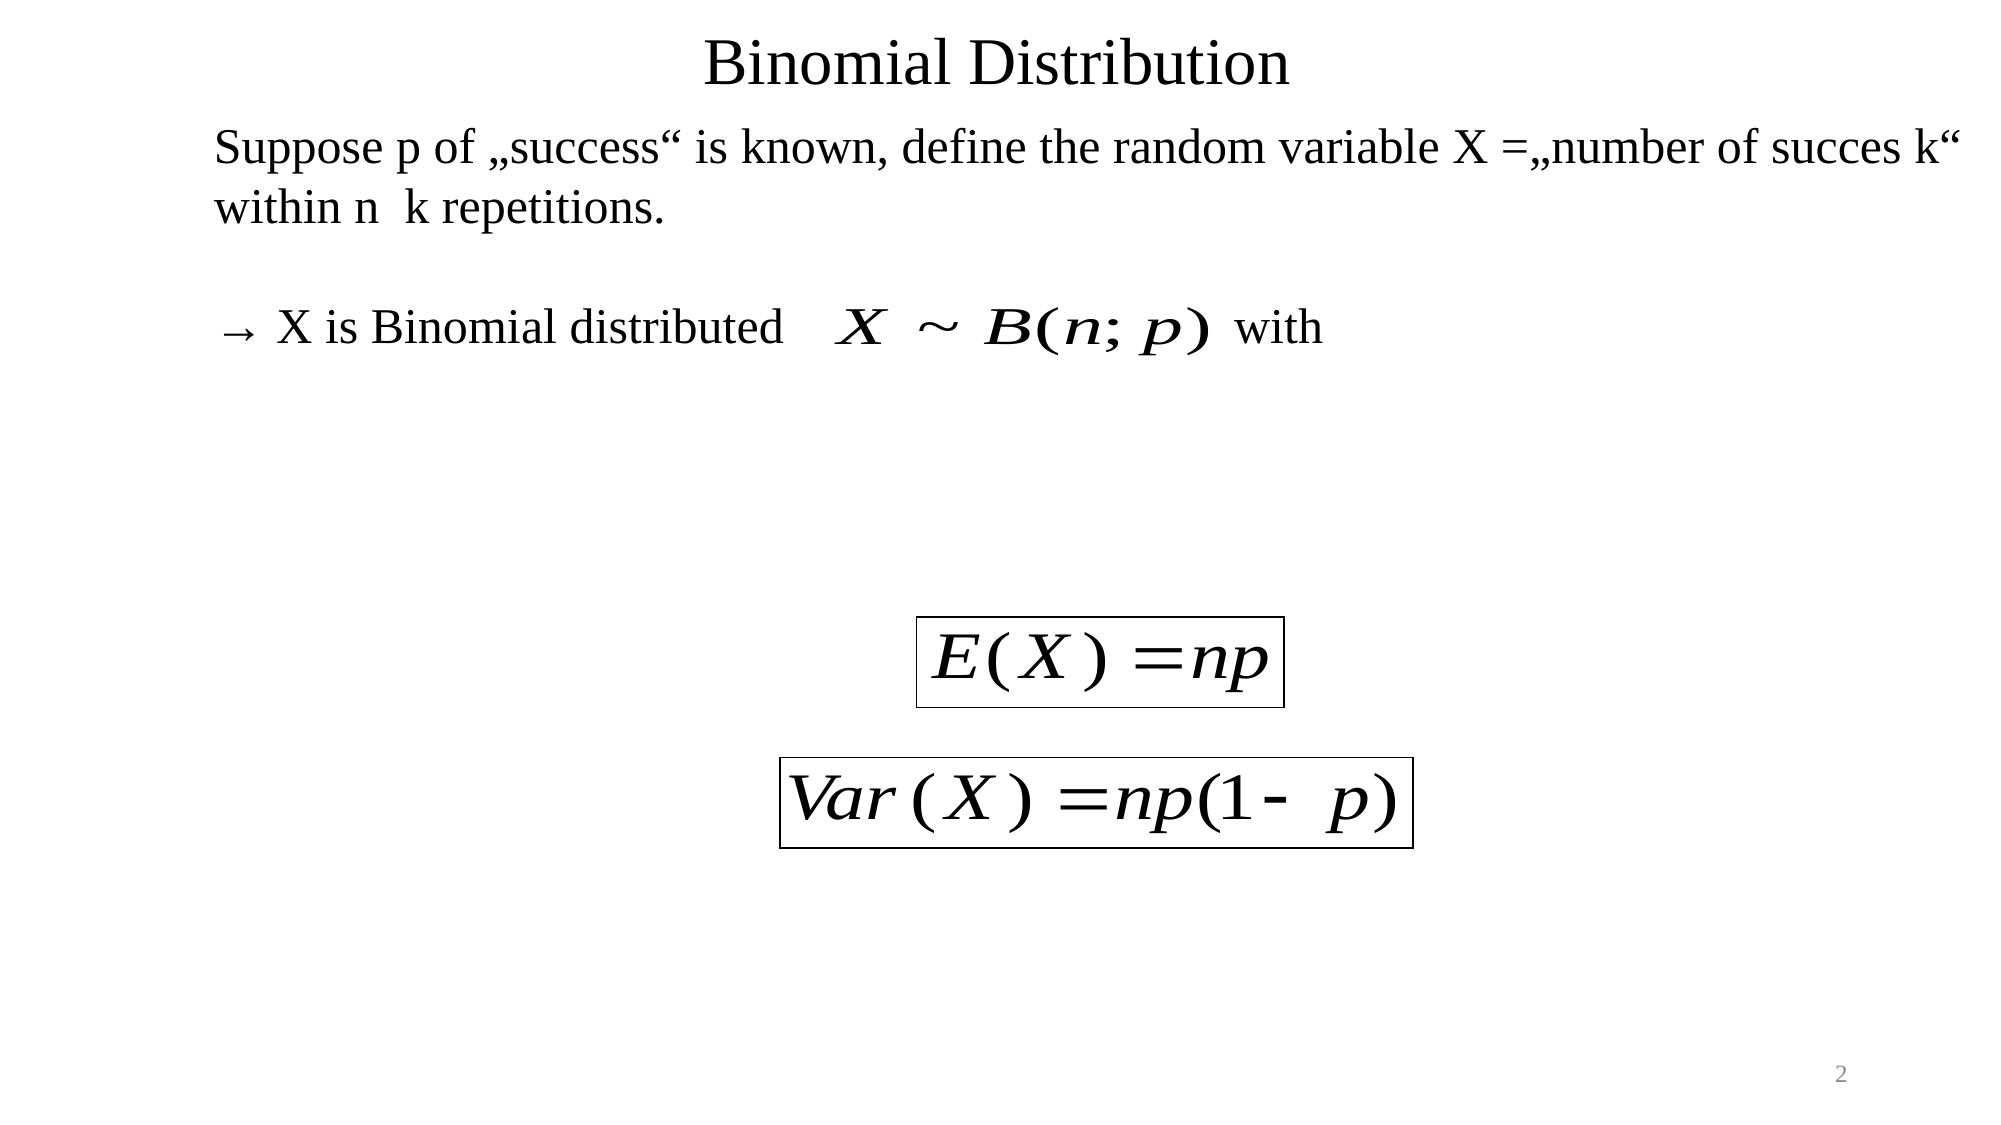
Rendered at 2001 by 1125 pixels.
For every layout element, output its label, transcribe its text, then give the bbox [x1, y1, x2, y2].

text_box Binomial Distribution [279, 10, 1733, 117]
slide_number 2 [1721, 1042, 1863, 1103]
text_box [267, 125, 1721, 1106]
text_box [917, 617, 1284, 707]
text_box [780, 758, 1413, 848]
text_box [819, 295, 1225, 367]
